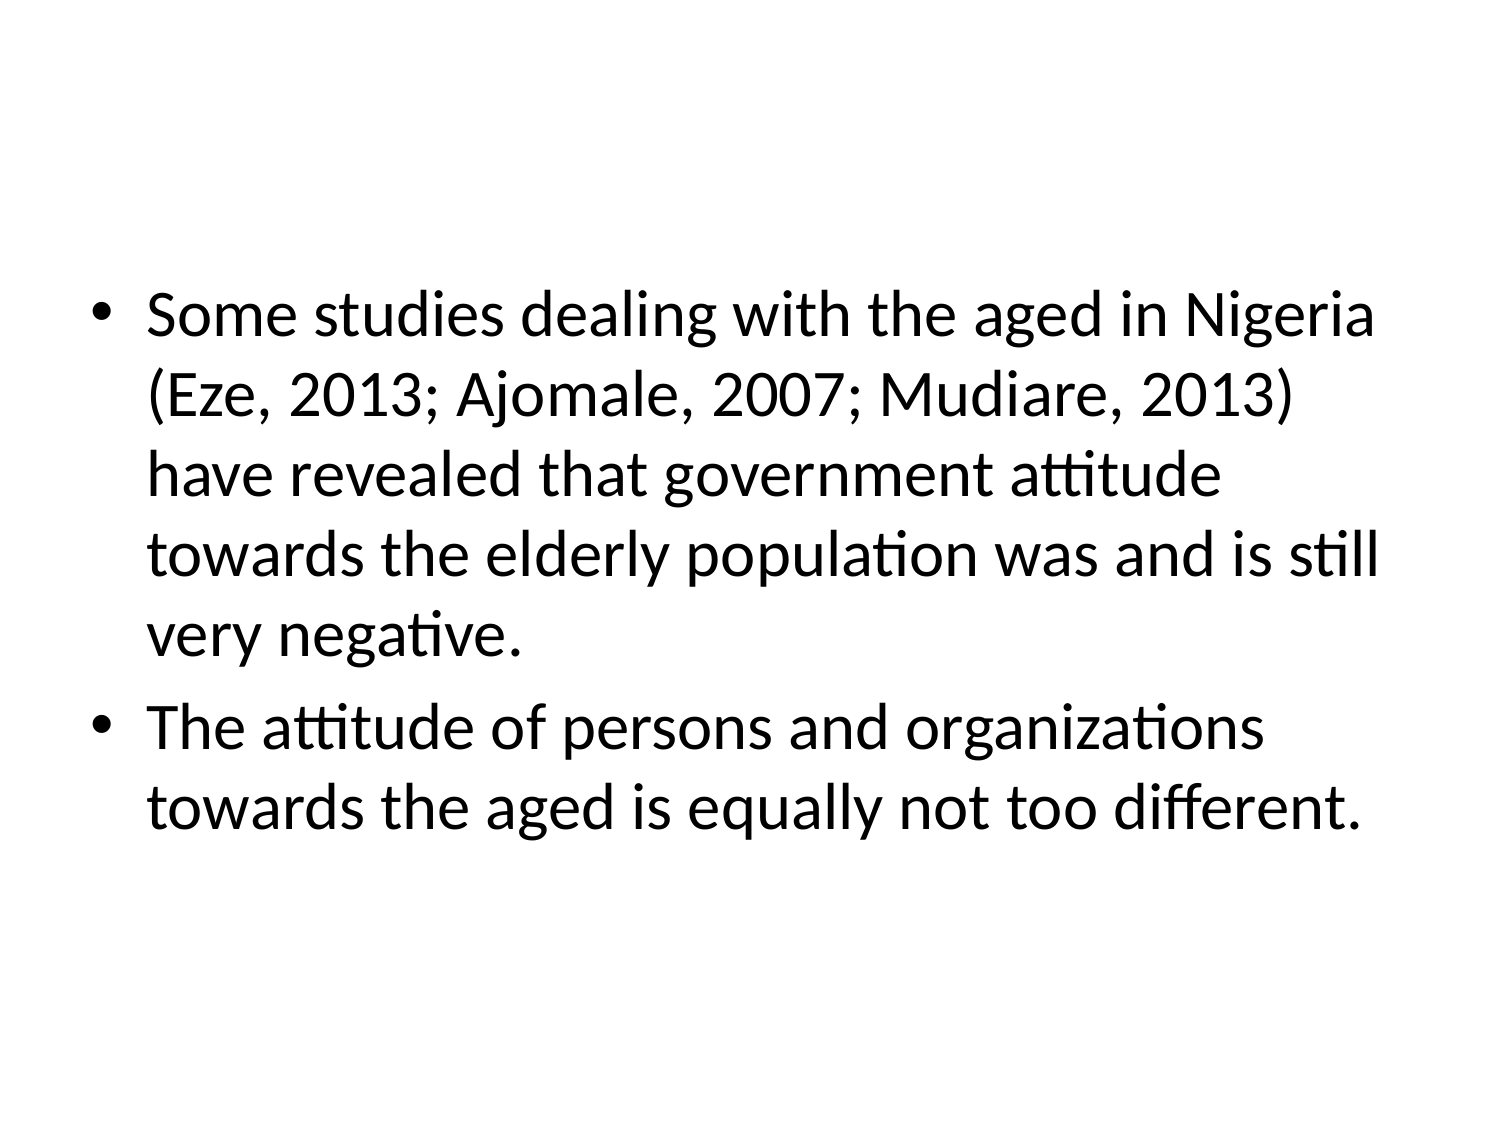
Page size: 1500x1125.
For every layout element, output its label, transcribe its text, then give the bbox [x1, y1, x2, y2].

list Some studies dealing with the aged in Nigeria (Eze, 2013; Ajomale, 2007; Mudiare, 2013) have revealed that government attitude towards the elderly population was and is still very negative. The attitude of persons and organizations towards the aged is equally not too different. [75, 262, 1425, 1005]
